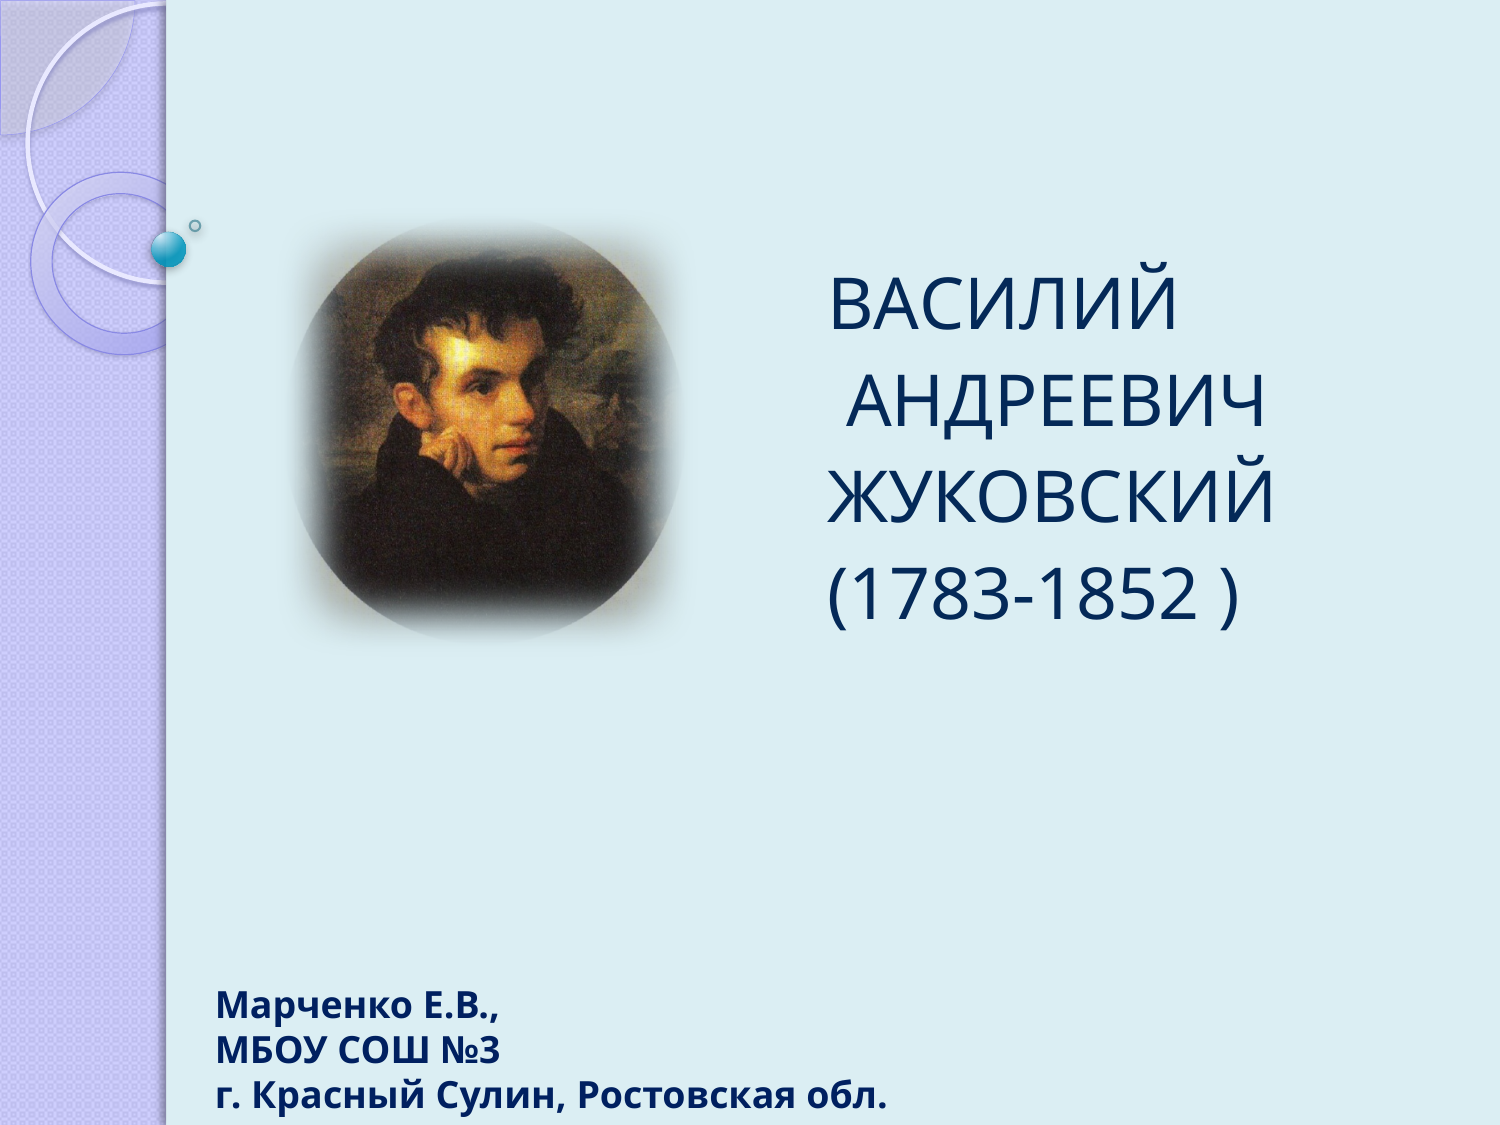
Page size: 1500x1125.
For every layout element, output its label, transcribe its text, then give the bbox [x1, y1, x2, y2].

picture [280, 210, 692, 650]
text_box Марченко Е.В., МБОУ СОШ №3 г. Красный Сулин, Ростовская обл. [199, 973, 904, 1124]
subtitle ВАСИЛИЙ АНДРЕЕВИЧ ЖУКОВСКИЙ (1783-1852 ) [808, 257, 1450, 645]
